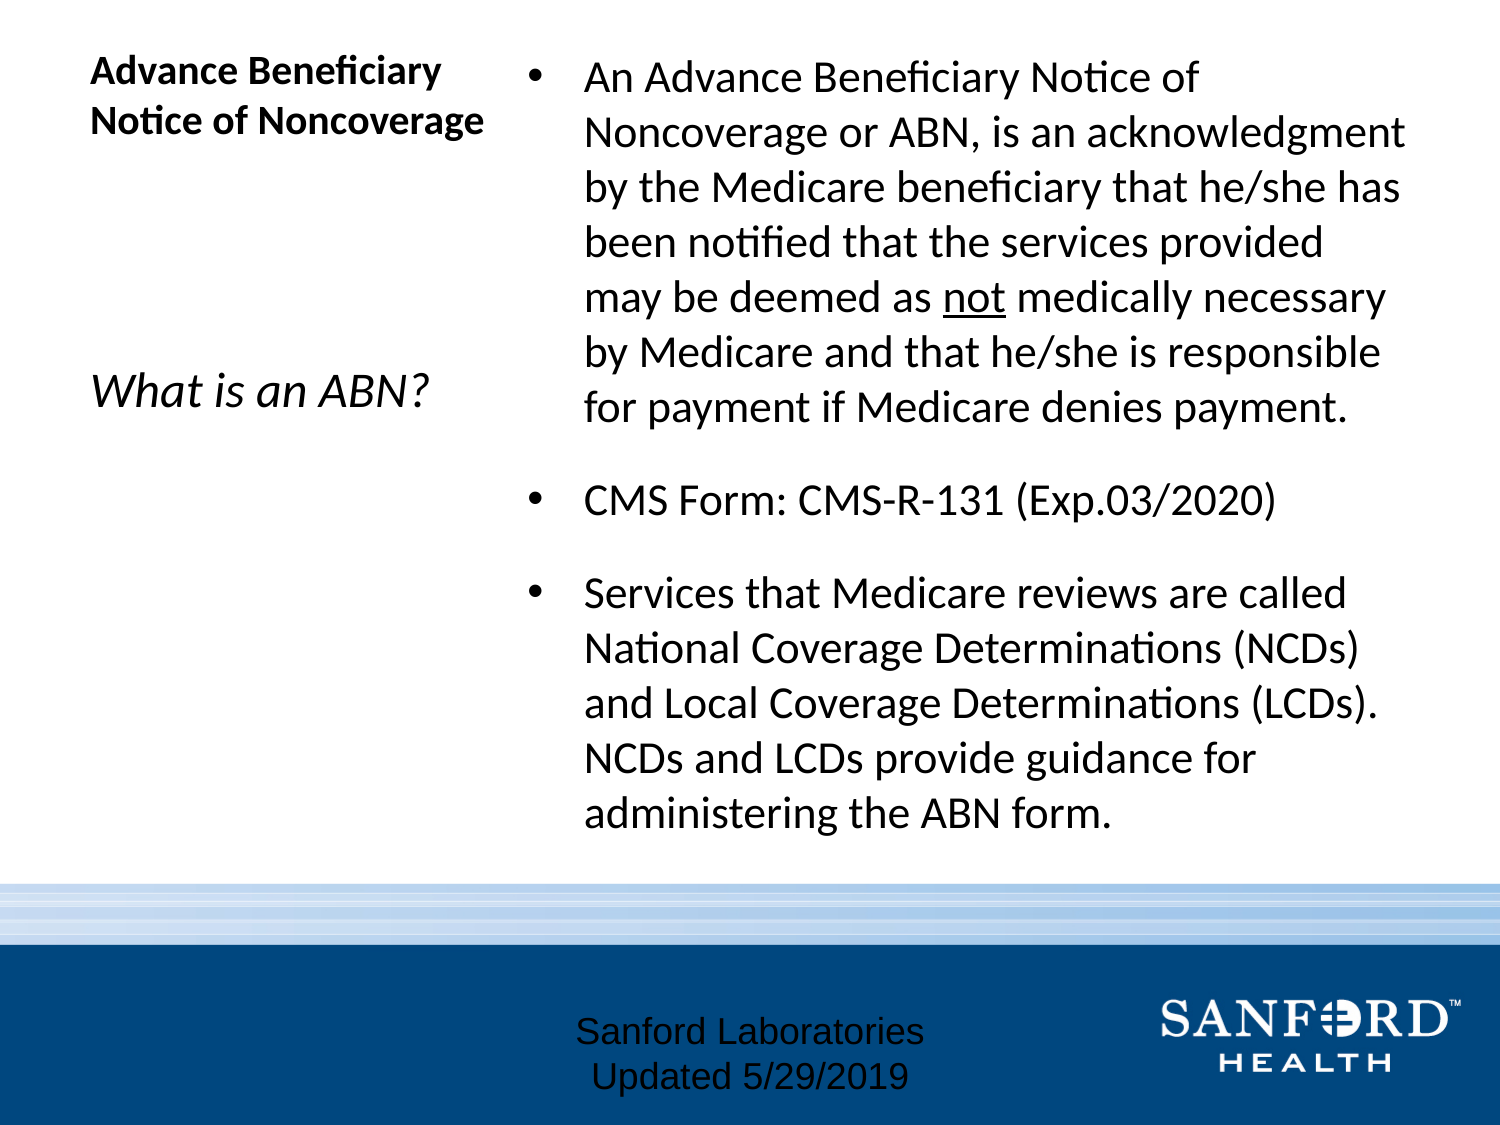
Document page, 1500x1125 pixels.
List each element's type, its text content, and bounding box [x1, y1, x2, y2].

title Advance Beneficiary Notice of Noncoverage [74, 44, 512, 151]
list An Advance Beneficiary Notice of Noncoverage or ABN, is an acknowledgment by the Medicare beneficiary that he/she has been notified that the services provided may be deemed as not medically necessary by Medicare and that he/she is responsible for payment if Medicare denies payment. CMS Form: CMS-R-131 (Exp.03/2020) Services that Medicare reviews are called National Coverage Determinations (NCDs) and Local Coverage Determinations (LCDs). NCDs and LCDs provide guidance for administering the ABN form. [512, 39, 1426, 881]
footer Sanford Laboratories Updated 5/29/2019 [512, 999, 988, 1125]
list What is an ABN? [74, 349, 569, 1006]
picture [0, 0, 1500, 1125]
